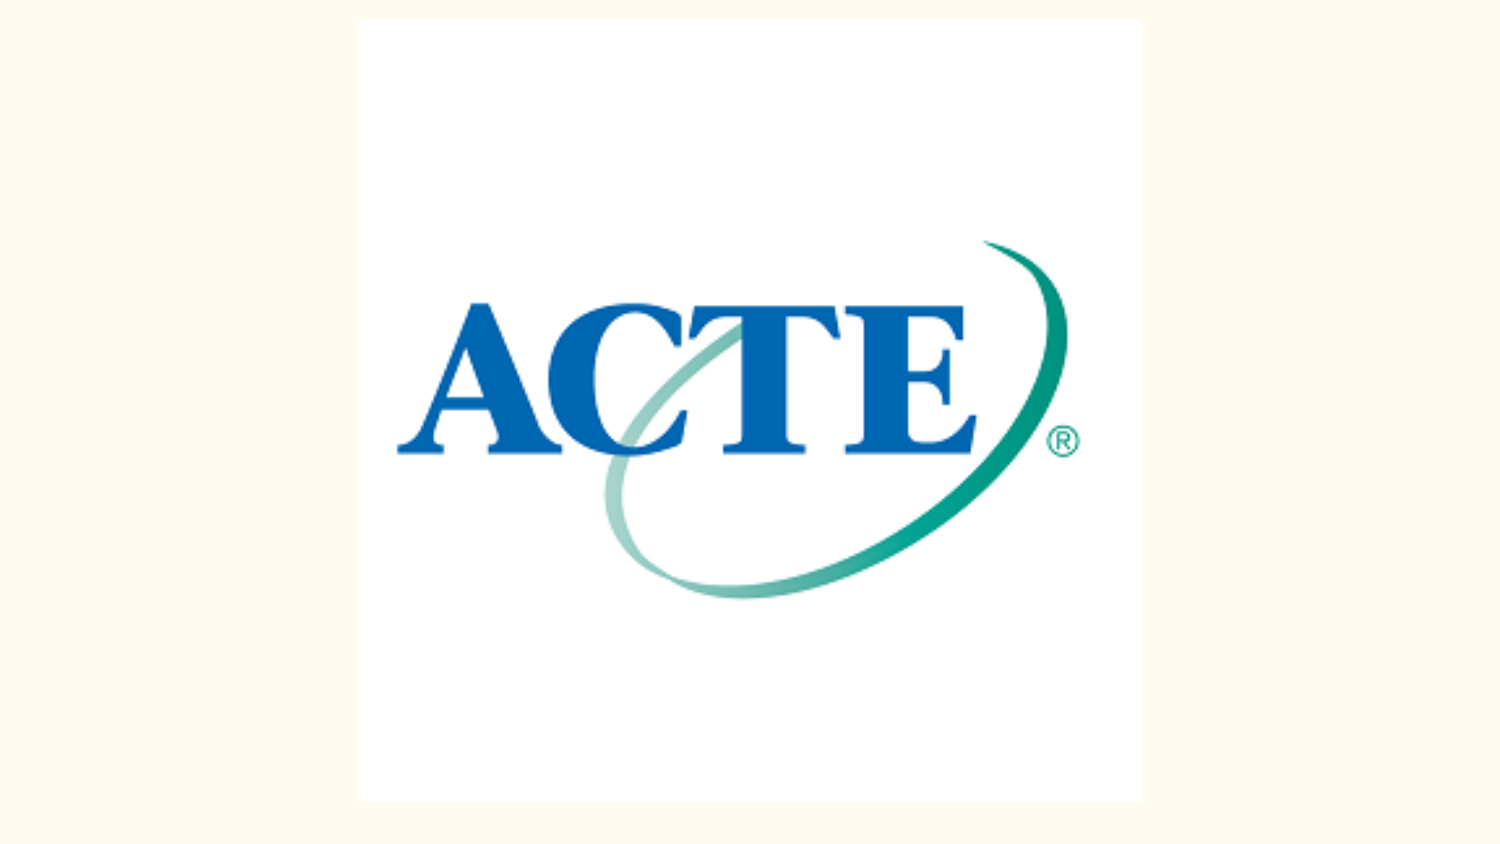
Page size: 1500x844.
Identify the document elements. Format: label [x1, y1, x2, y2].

picture [359, 20, 1141, 803]
